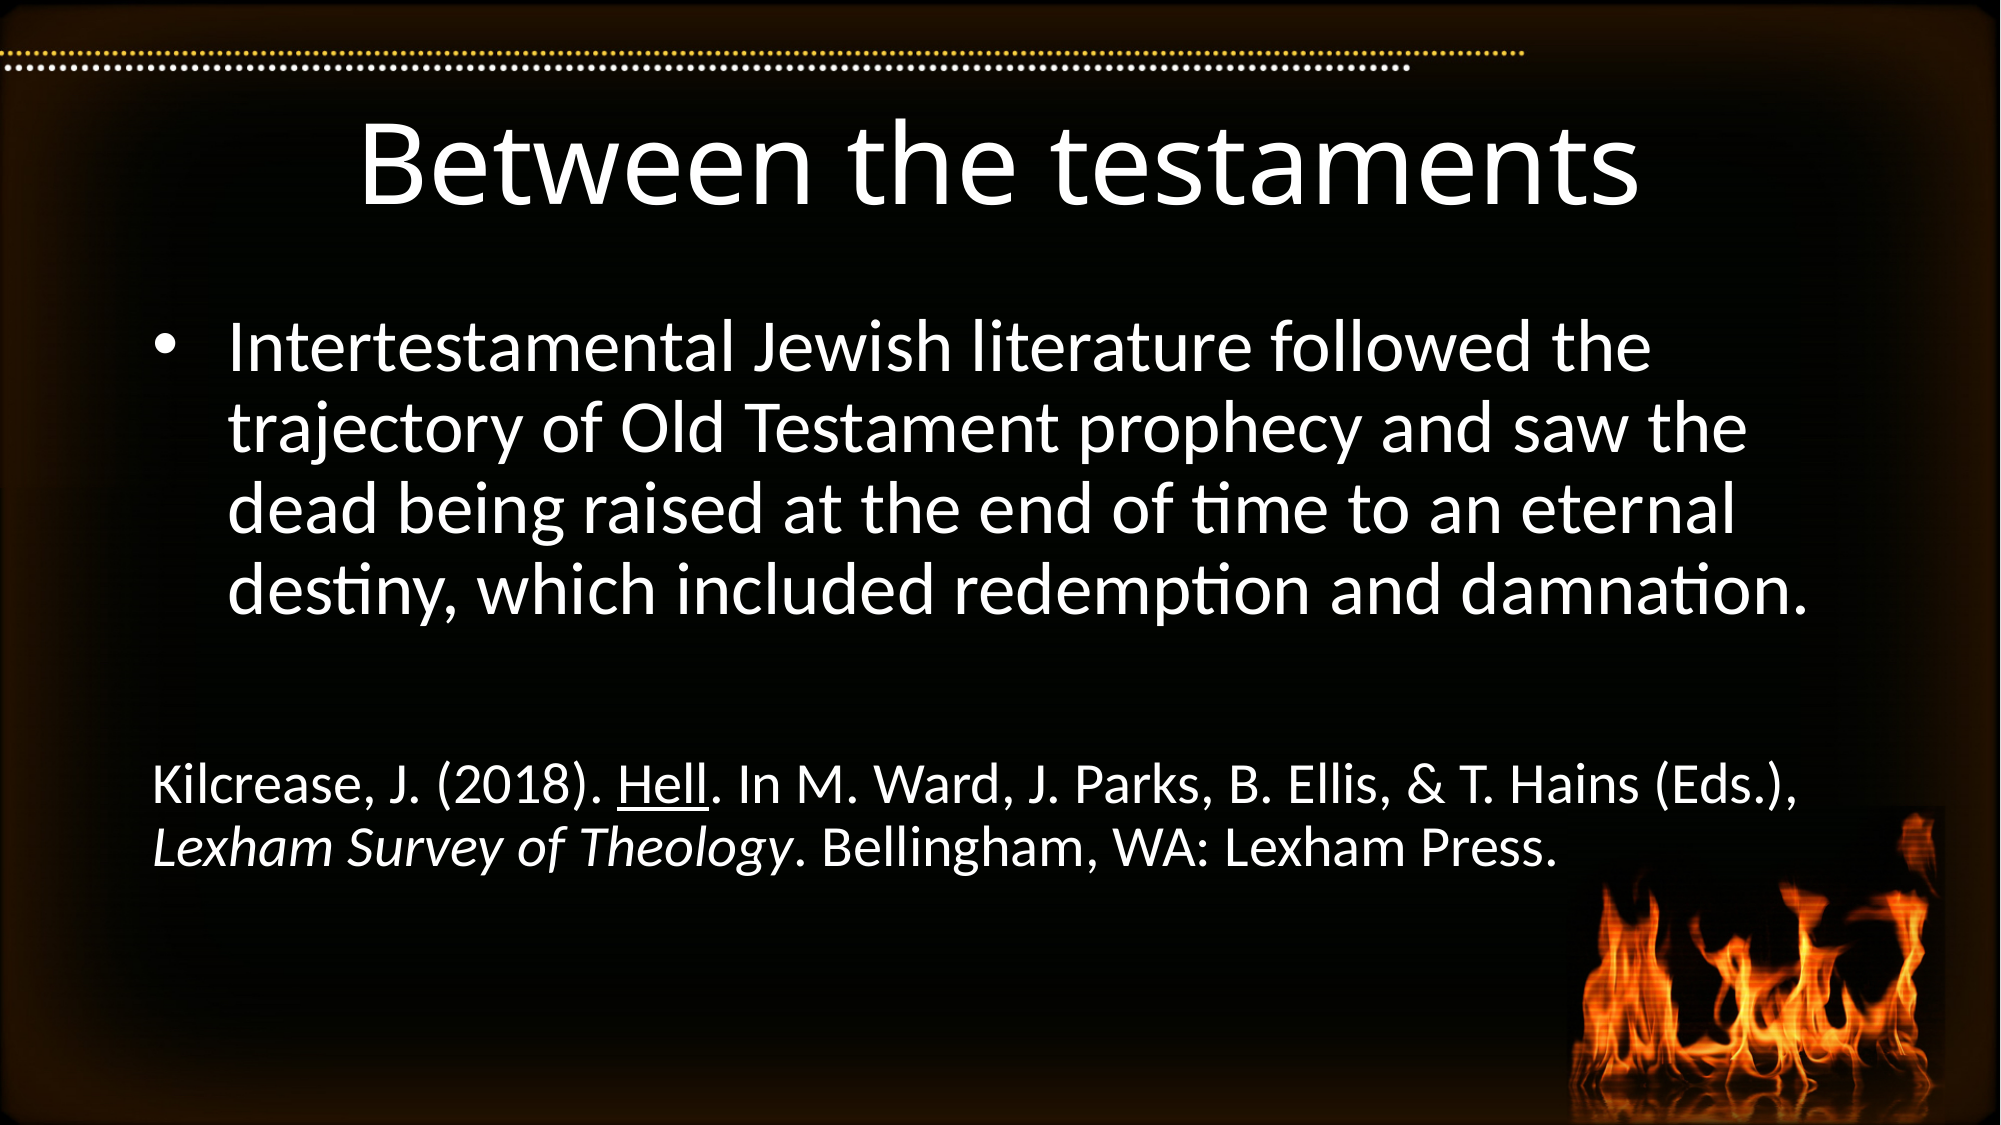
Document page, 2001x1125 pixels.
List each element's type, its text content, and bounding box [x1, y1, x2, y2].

picture [0, 0, 2001, 1125]
title Between the testaments [137, 59, 1863, 278]
list Intertestamental Jewish literature followed the trajectory of Old Testament prophecy and saw the dead being raised at the end of time to an eternal destiny, which included redemption and damnation. Kilcrease, J. (2018). Hell. In M. Ward, J. Parks, B. Ellis, & T. Hains (Eds.), Lexham Survey of Theology. Bellingham, WA: Lexham Press. [137, 299, 1863, 1014]
